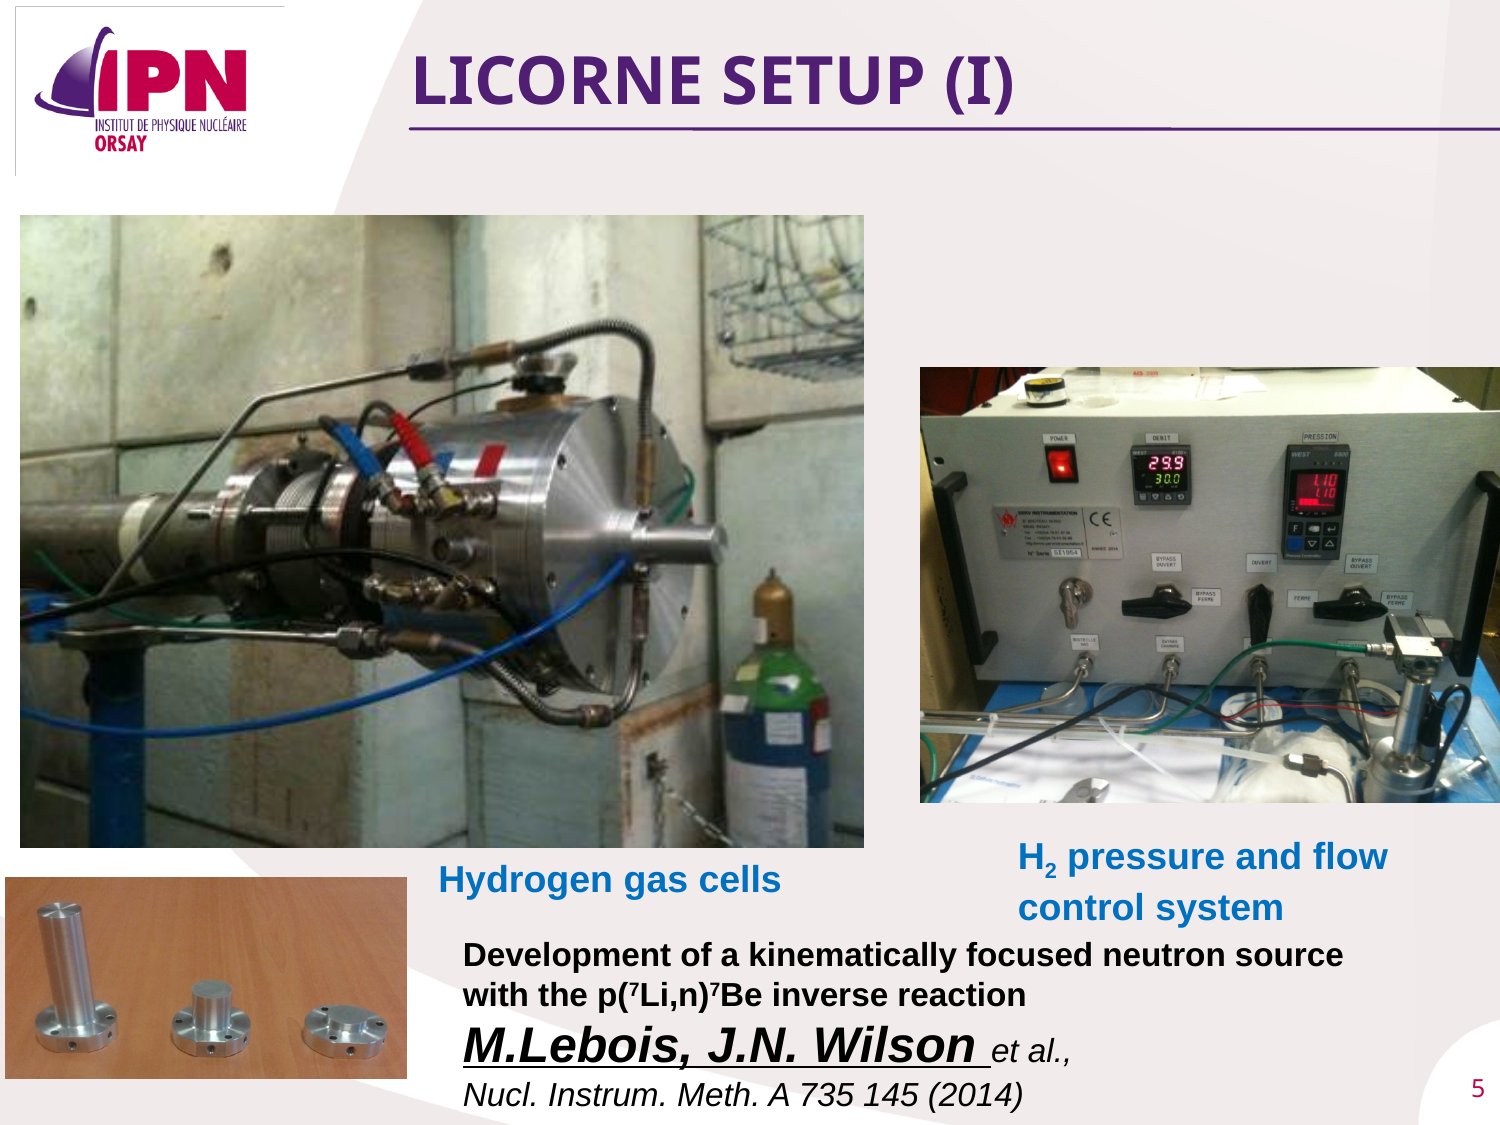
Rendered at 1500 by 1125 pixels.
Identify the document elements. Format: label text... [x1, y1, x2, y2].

text_box Development of a kinematically focused neutron source with the p(7Li,n)7Be inverse reaction M.Lebois, J.N. Wilson et al., Nucl. Instrum. Meth. A 735 145 (2014) [448, 925, 1361, 1121]
picture [0, 0, 1500, 1125]
title LICORNE setup (i) [395, 18, 1436, 137]
text_box H2 pressure and flow control system [1003, 824, 1429, 936]
text_box Hydrogen gas cells [423, 857, 798, 908]
